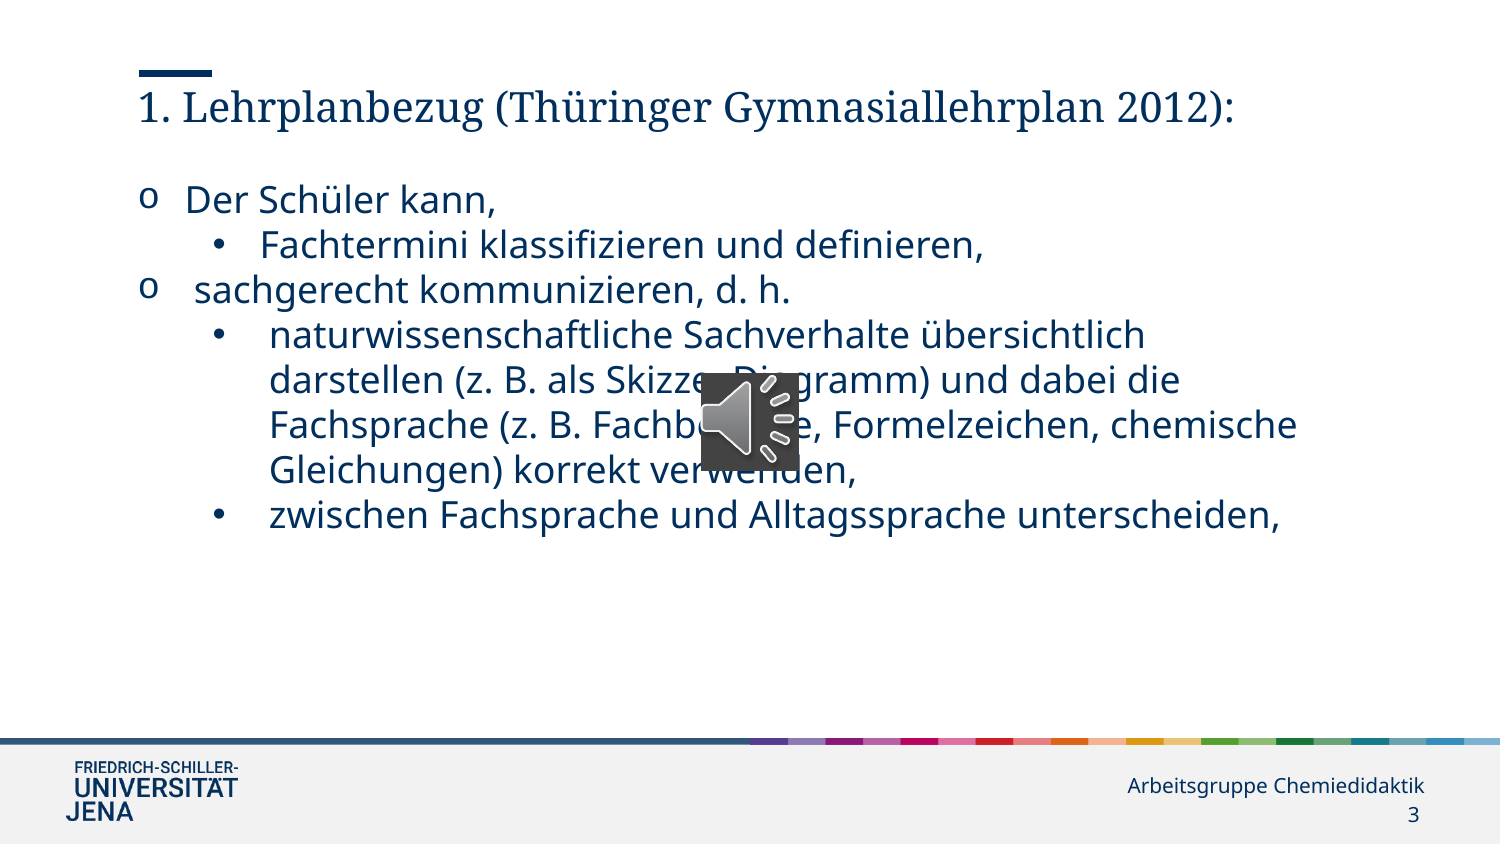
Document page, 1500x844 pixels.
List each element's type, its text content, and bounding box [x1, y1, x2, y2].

picture [66, 761, 238, 821]
picture [1327, 738, 1500, 745]
picture [699, 371, 801, 473]
text_box 1. Lehrplanbezug (Thüringer Gymnasiallehrplan 2012): Der Schüler kann, Fachtermini klassifizieren und definieren, sachgerecht kommunizieren, d. h. naturwissenschaftliche Sachverhalte übersichtlich darstellen (z. B. als Skizze, Diagramm) und dabei die Fachsprache (z. B. Fachbegriffe, Formelzeichen, chemische Gleichungen) korrekt verwenden, zwischen Fachsprache und Alltagssprache unterscheiden, [122, 73, 1327, 769]
